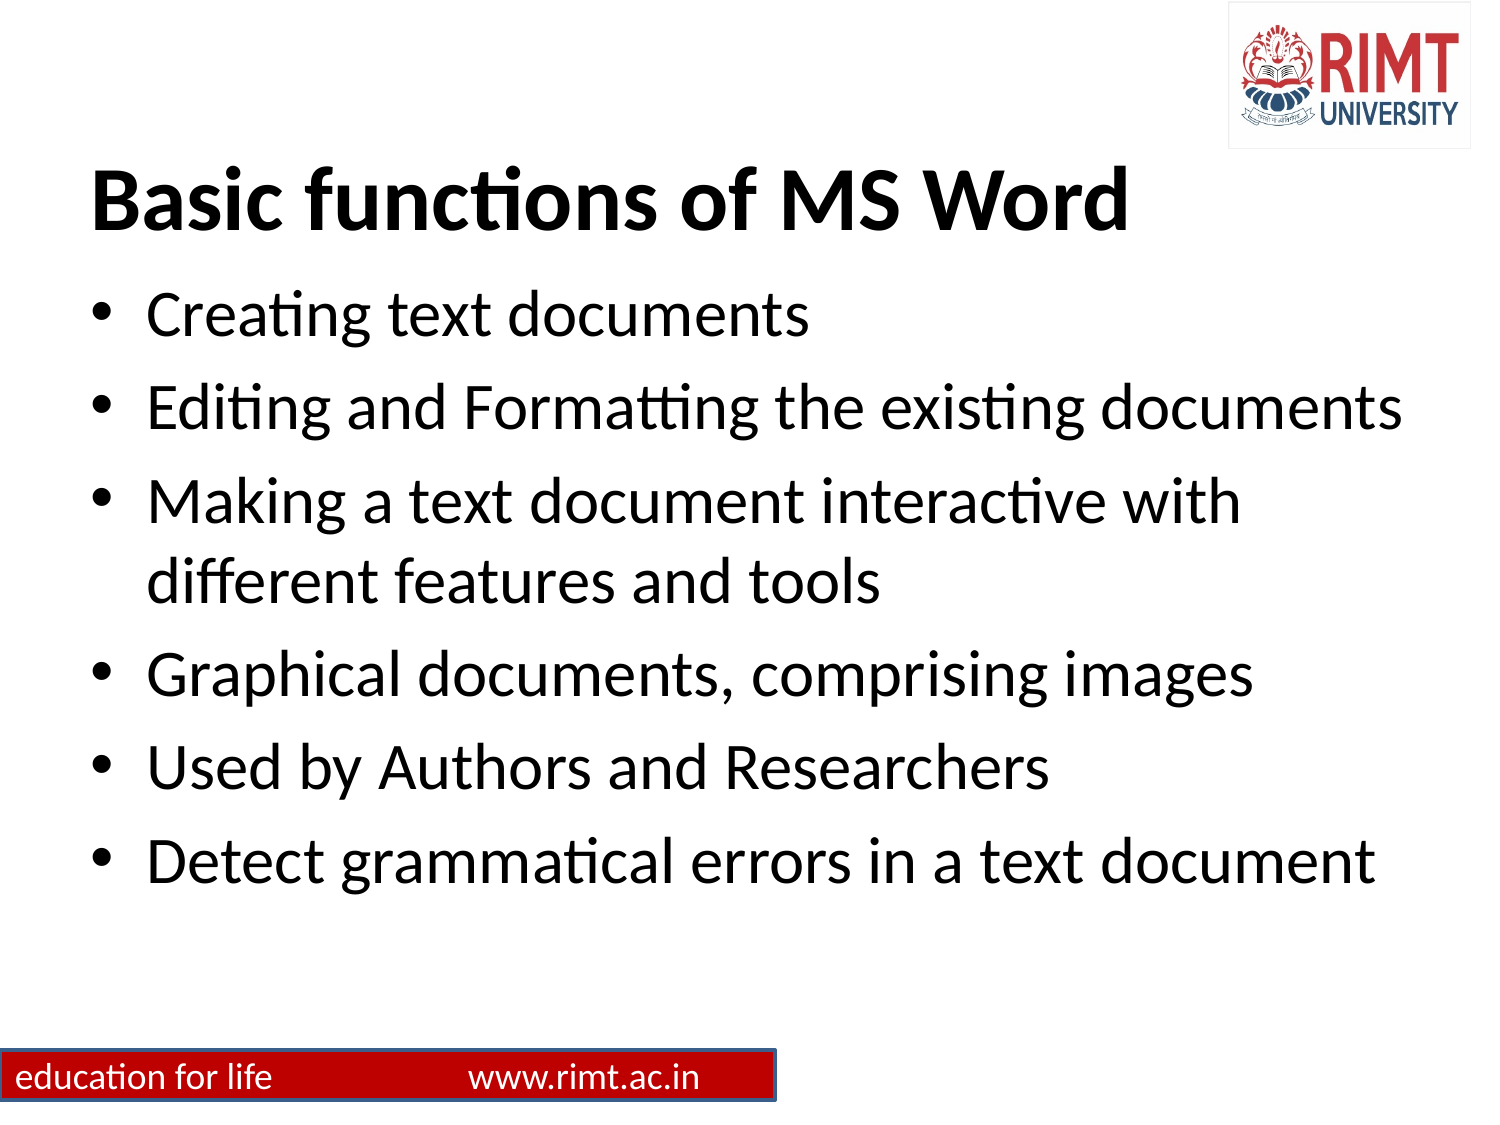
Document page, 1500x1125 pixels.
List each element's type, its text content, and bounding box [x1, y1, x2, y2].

picture [1227, 1, 1471, 149]
text_box education for life www.rimt.ac.in [0, 1048, 777, 1102]
list Creating text documents Editing and Formatting the existing documents Making a text document interactive with different features and tools Graphical documents, comprising images Used by Authors and Researchers Detect grammatical errors in a text document [75, 262, 1425, 1005]
title Basic functions of MS Word [75, 99, 1425, 262]
